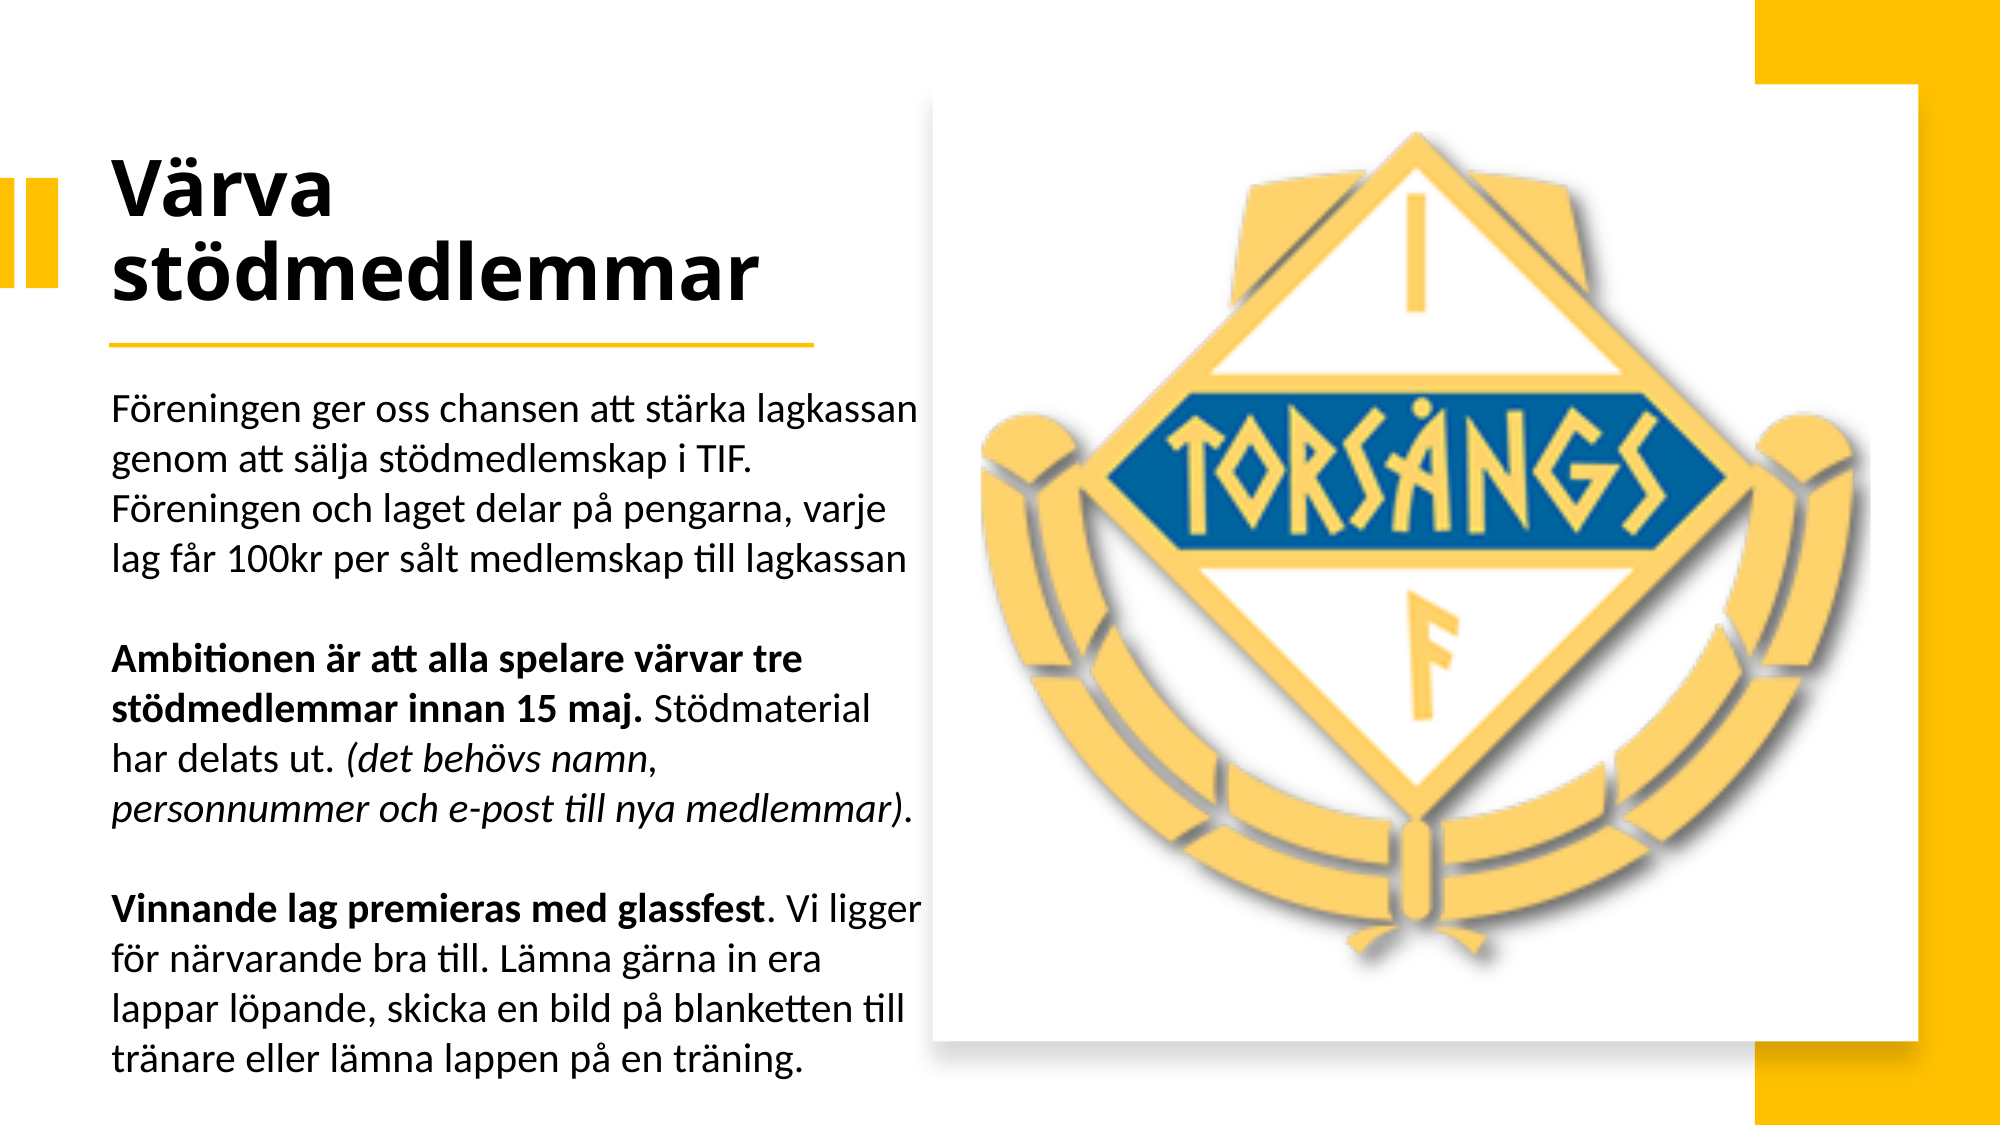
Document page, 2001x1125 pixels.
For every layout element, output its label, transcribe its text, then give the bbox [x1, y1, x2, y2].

text_box [1754, 0, 2000, 1125]
title Värva stödmedlemmar [96, 140, 921, 326]
text_box [932, 83, 1919, 1042]
picture [980, 131, 1871, 994]
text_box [0, 177, 59, 289]
text_box [108, 342, 815, 348]
text_box [0, 0, 1754, 1125]
text_box Föreningen ger oss chansen att stärka lagkassan genom att sälja stödmedlemskap i TIF. Föreningen och laget delar på pengarna, varje lag får 100kr per sålt medlemskap till lagkassan Ambitionen är att alla spelare värvar tre stödmedlemmar innan 15 maj. Stödmaterial har delats ut. (det behövs namn, personnummer och e-post till nya medlemmar). Vinnande lag premieras med glassfest. Vi ligger för närvarande bra till. Lämna gärna in era lappar löpande, skicka en bild på blanketten till tränare eller lämna lappen på en träning. [96, 373, 937, 1089]
